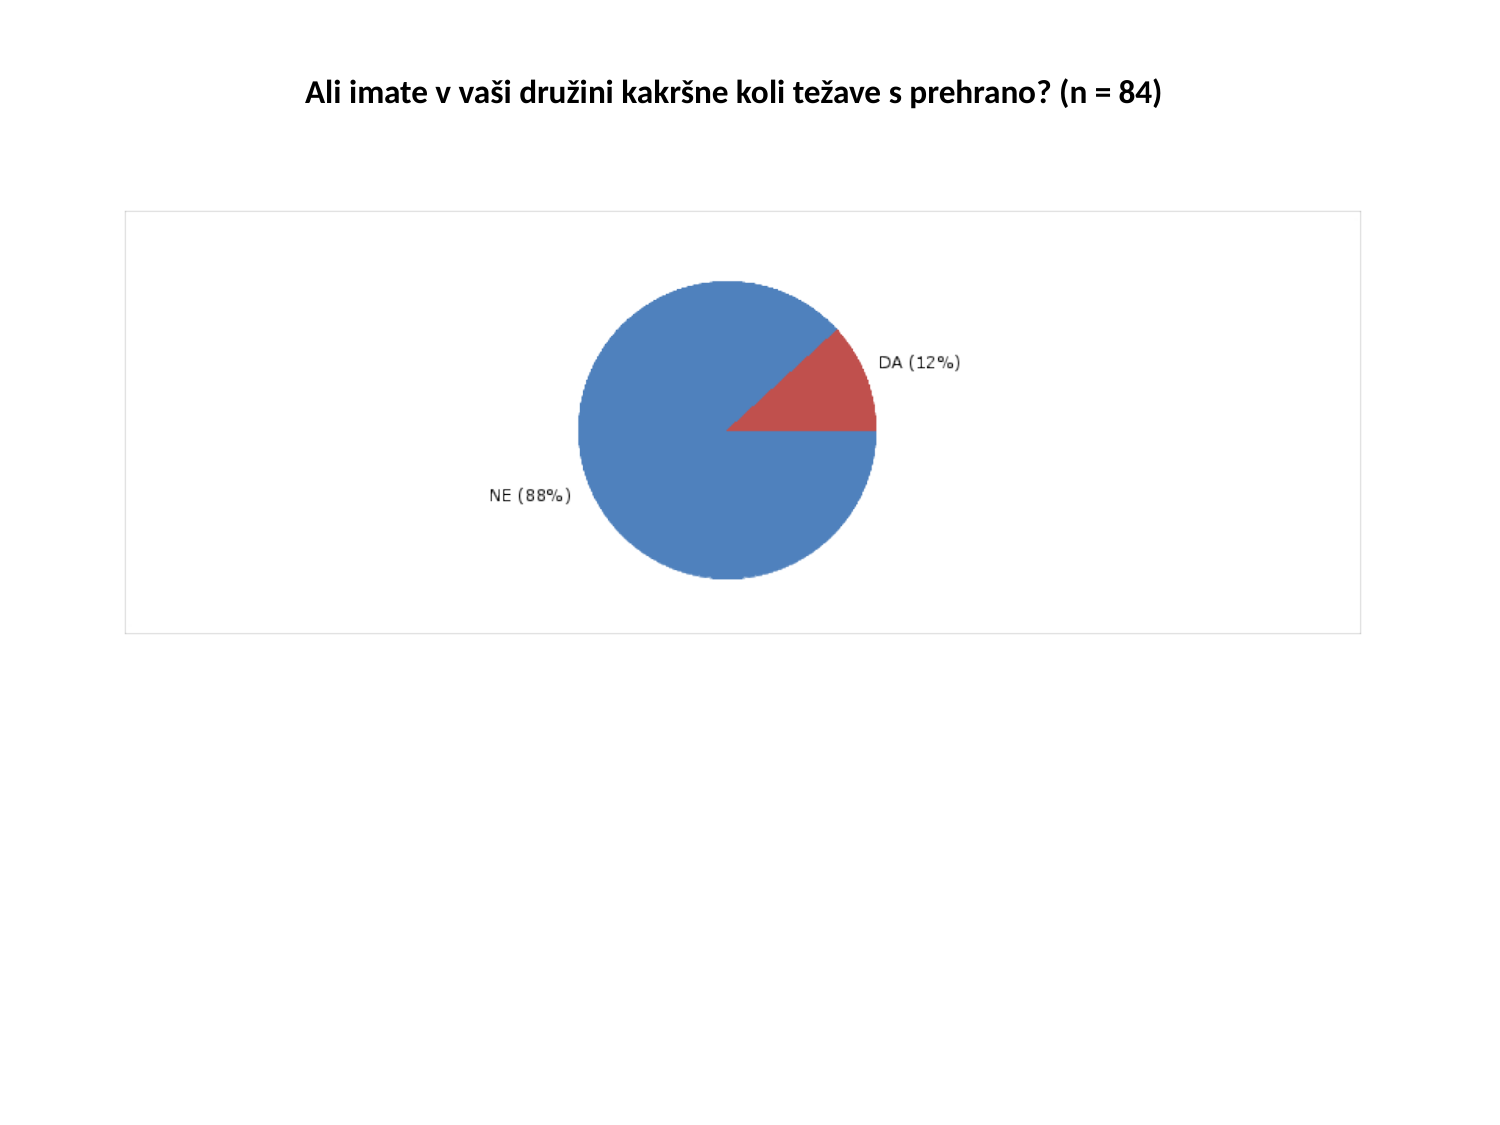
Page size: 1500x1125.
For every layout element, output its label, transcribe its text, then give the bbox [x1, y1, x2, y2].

picture [116, 202, 1368, 641]
text_box Ali imate v vaši družini kakršne koli težave s prehrano? (n = 84) [265, 62, 1204, 118]
